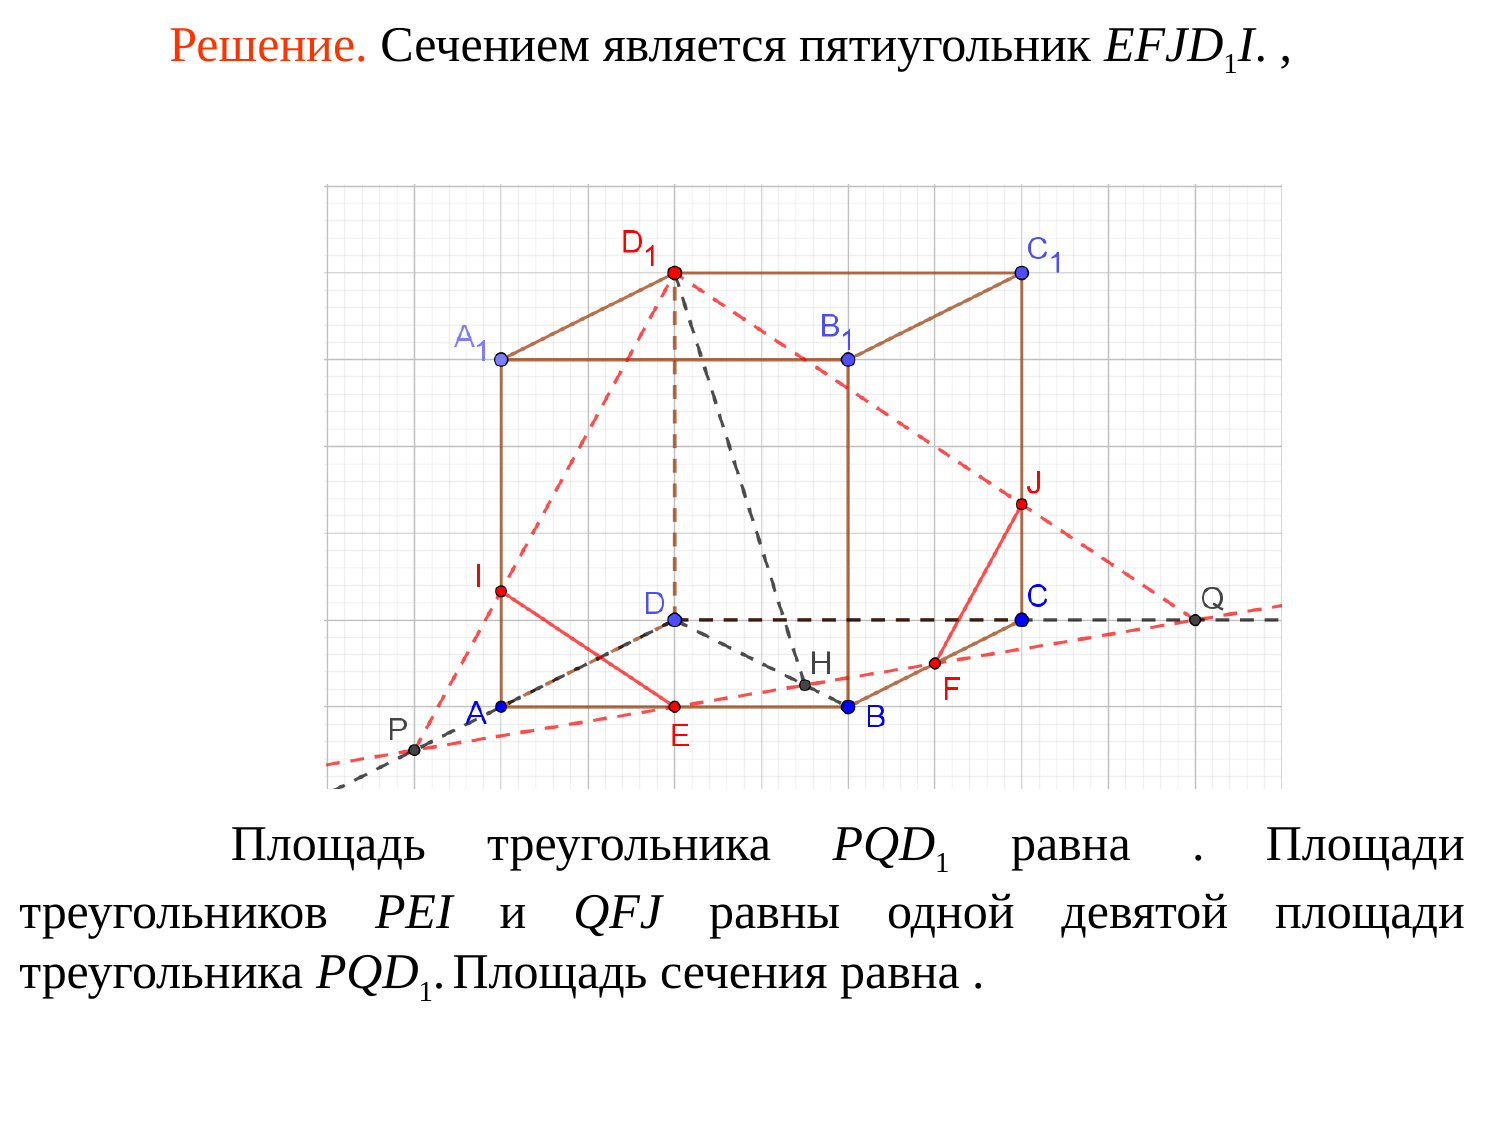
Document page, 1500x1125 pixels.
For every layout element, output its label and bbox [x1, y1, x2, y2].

picture [324, 184, 1282, 789]
